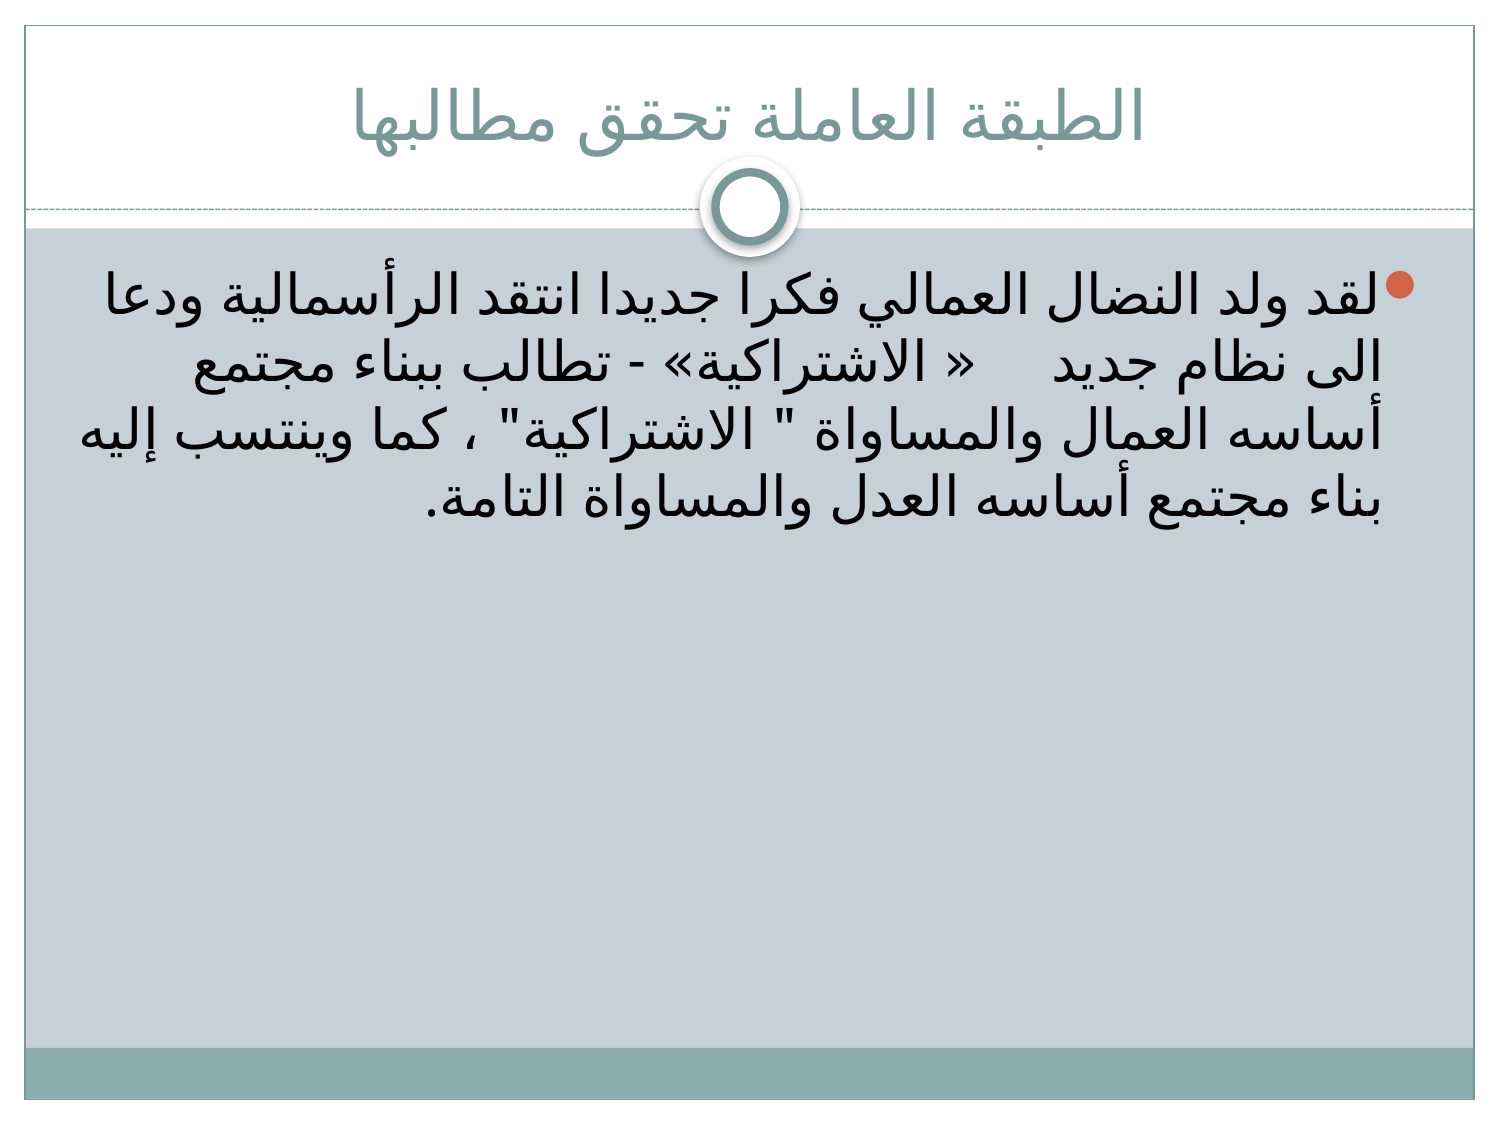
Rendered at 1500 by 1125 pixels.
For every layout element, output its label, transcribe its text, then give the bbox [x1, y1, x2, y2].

title الطبقة العاملة تحقق مطالبها [49, 37, 1450, 162]
list لقد ولد النضال العمالي فكرا جديدا انتقد الرأسمالية ودعا الى نظام جديد « الاشتراكية» - تطالب ببناء مجتمع أساسه العمال والمساواة " الاشتراكية" ، كما وينتسب إليه بناء مجتمع أساسه العدل والمساواة التامة. [49, 250, 1445, 1001]
